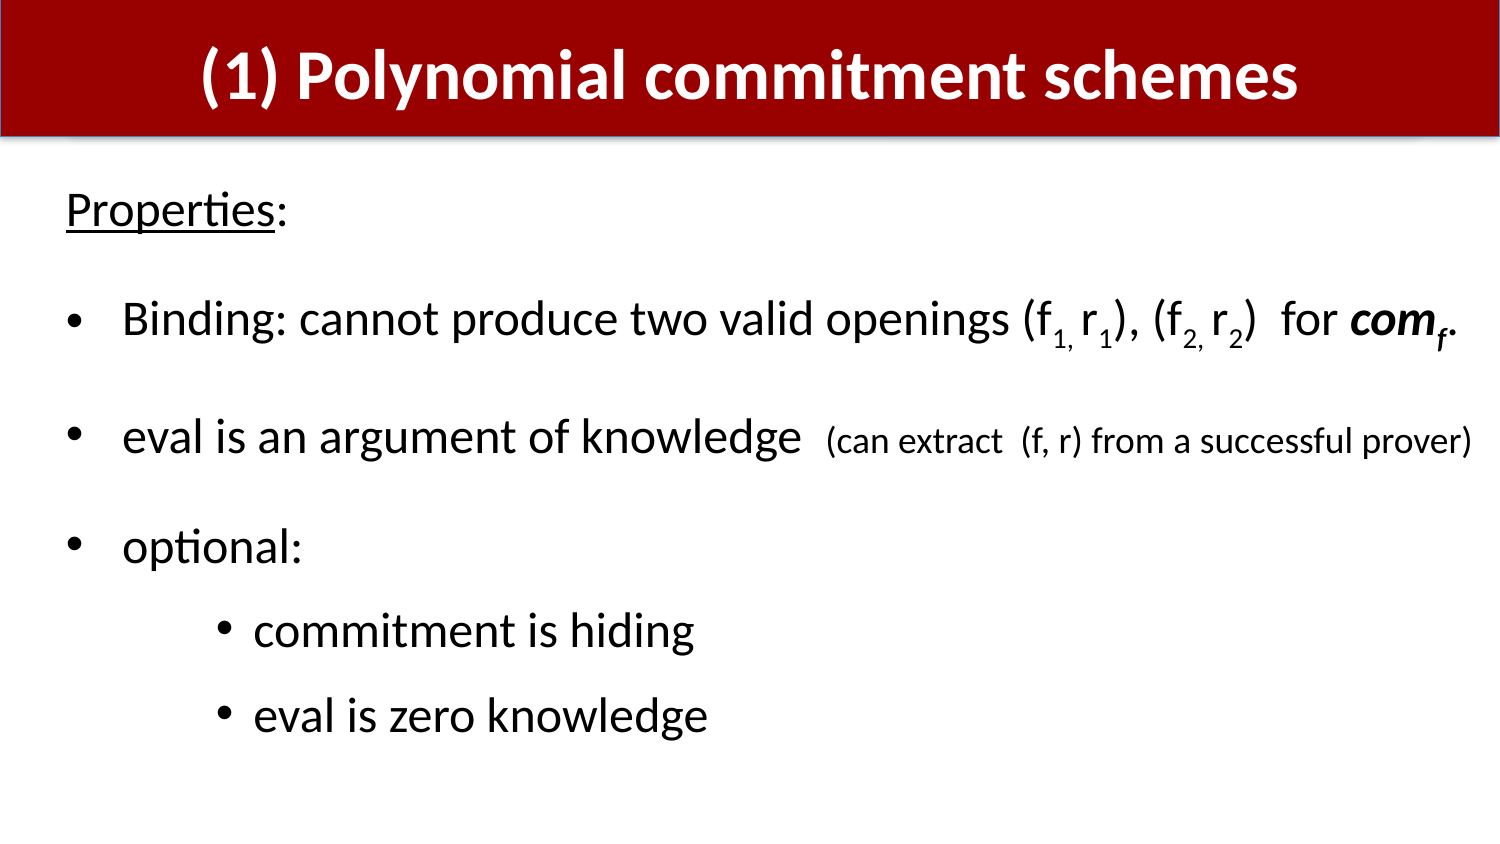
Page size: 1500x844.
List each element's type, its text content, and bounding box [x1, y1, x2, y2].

title (1) Polynomial commitment schemes [75, 20, 1425, 123]
list Properties: Binding: cannot produce two valid openings (f1, r1), (f2, r2) for comf. eval is an argument of knowledge (can extract (f, r) from a successful prover) optional: commitment is hiding eval is zero knowledge [50, 168, 1500, 844]
